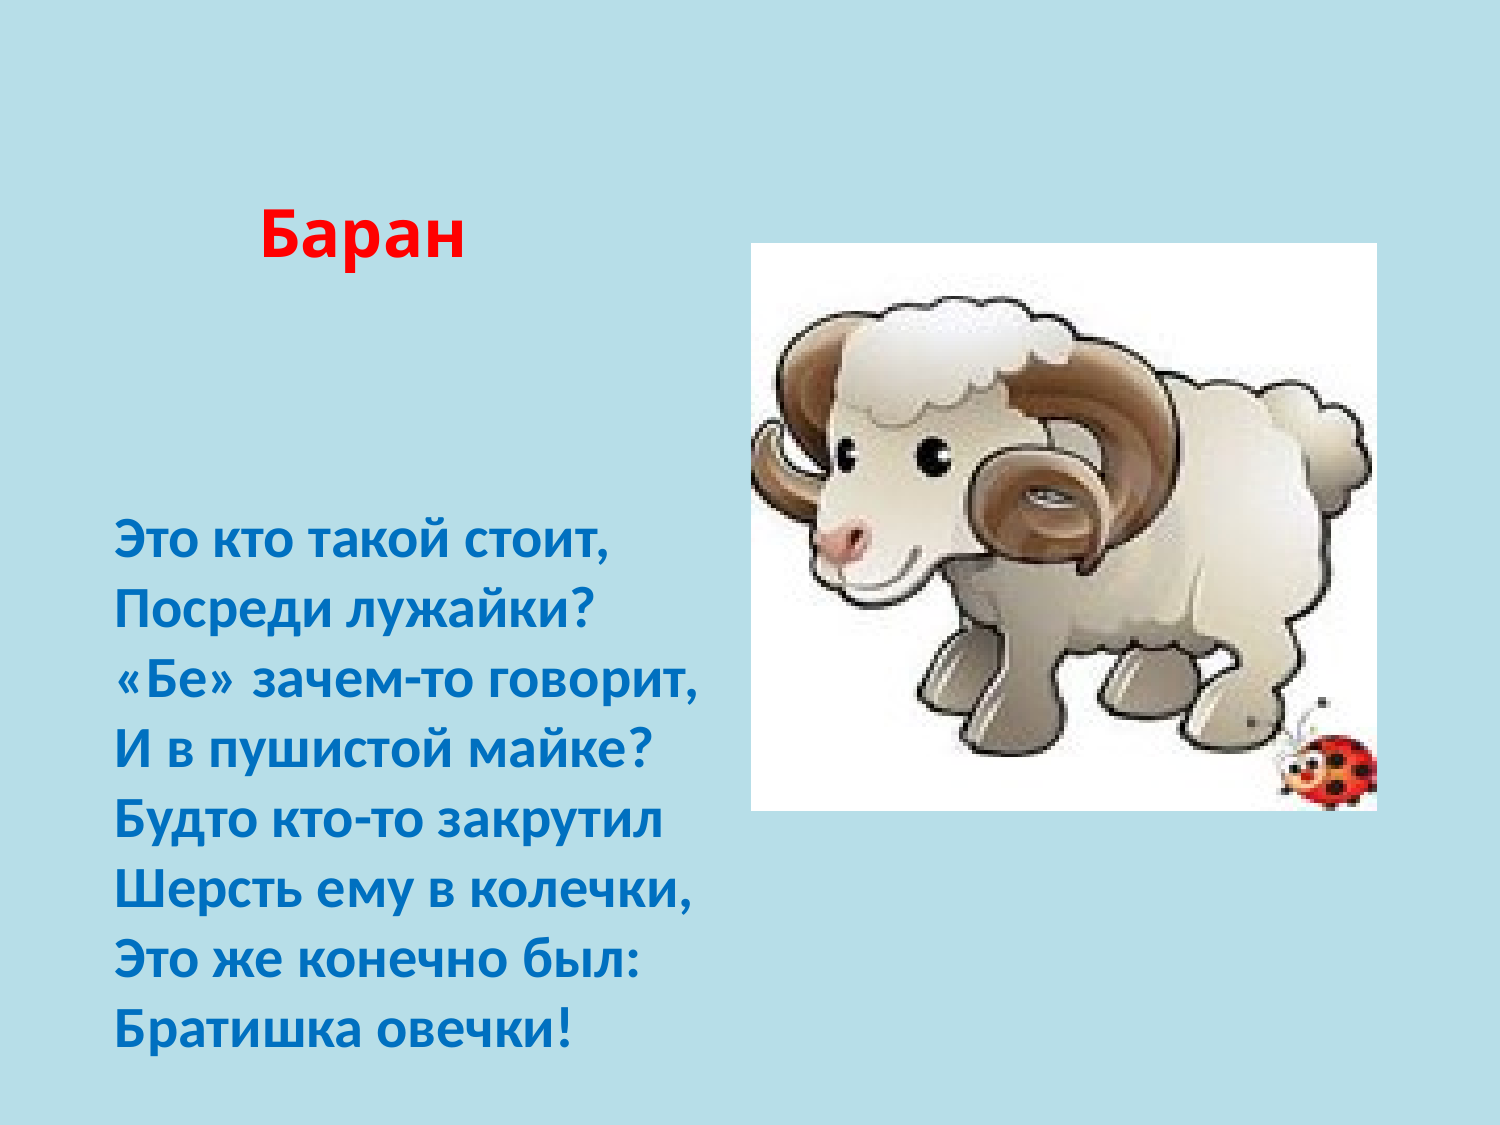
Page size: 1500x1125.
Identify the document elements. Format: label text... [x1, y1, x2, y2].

picture [750, 243, 1377, 811]
text_box Это кто такой стоит, Посреди лужайки? «Бе» зачем-то говорит, И в пушистой майке? Будто кто-то закрутил Шерсть ему в колечки, Это же конечно был: Братишка овечки! [100, 491, 747, 1067]
text_box Баран [243, 183, 483, 279]
